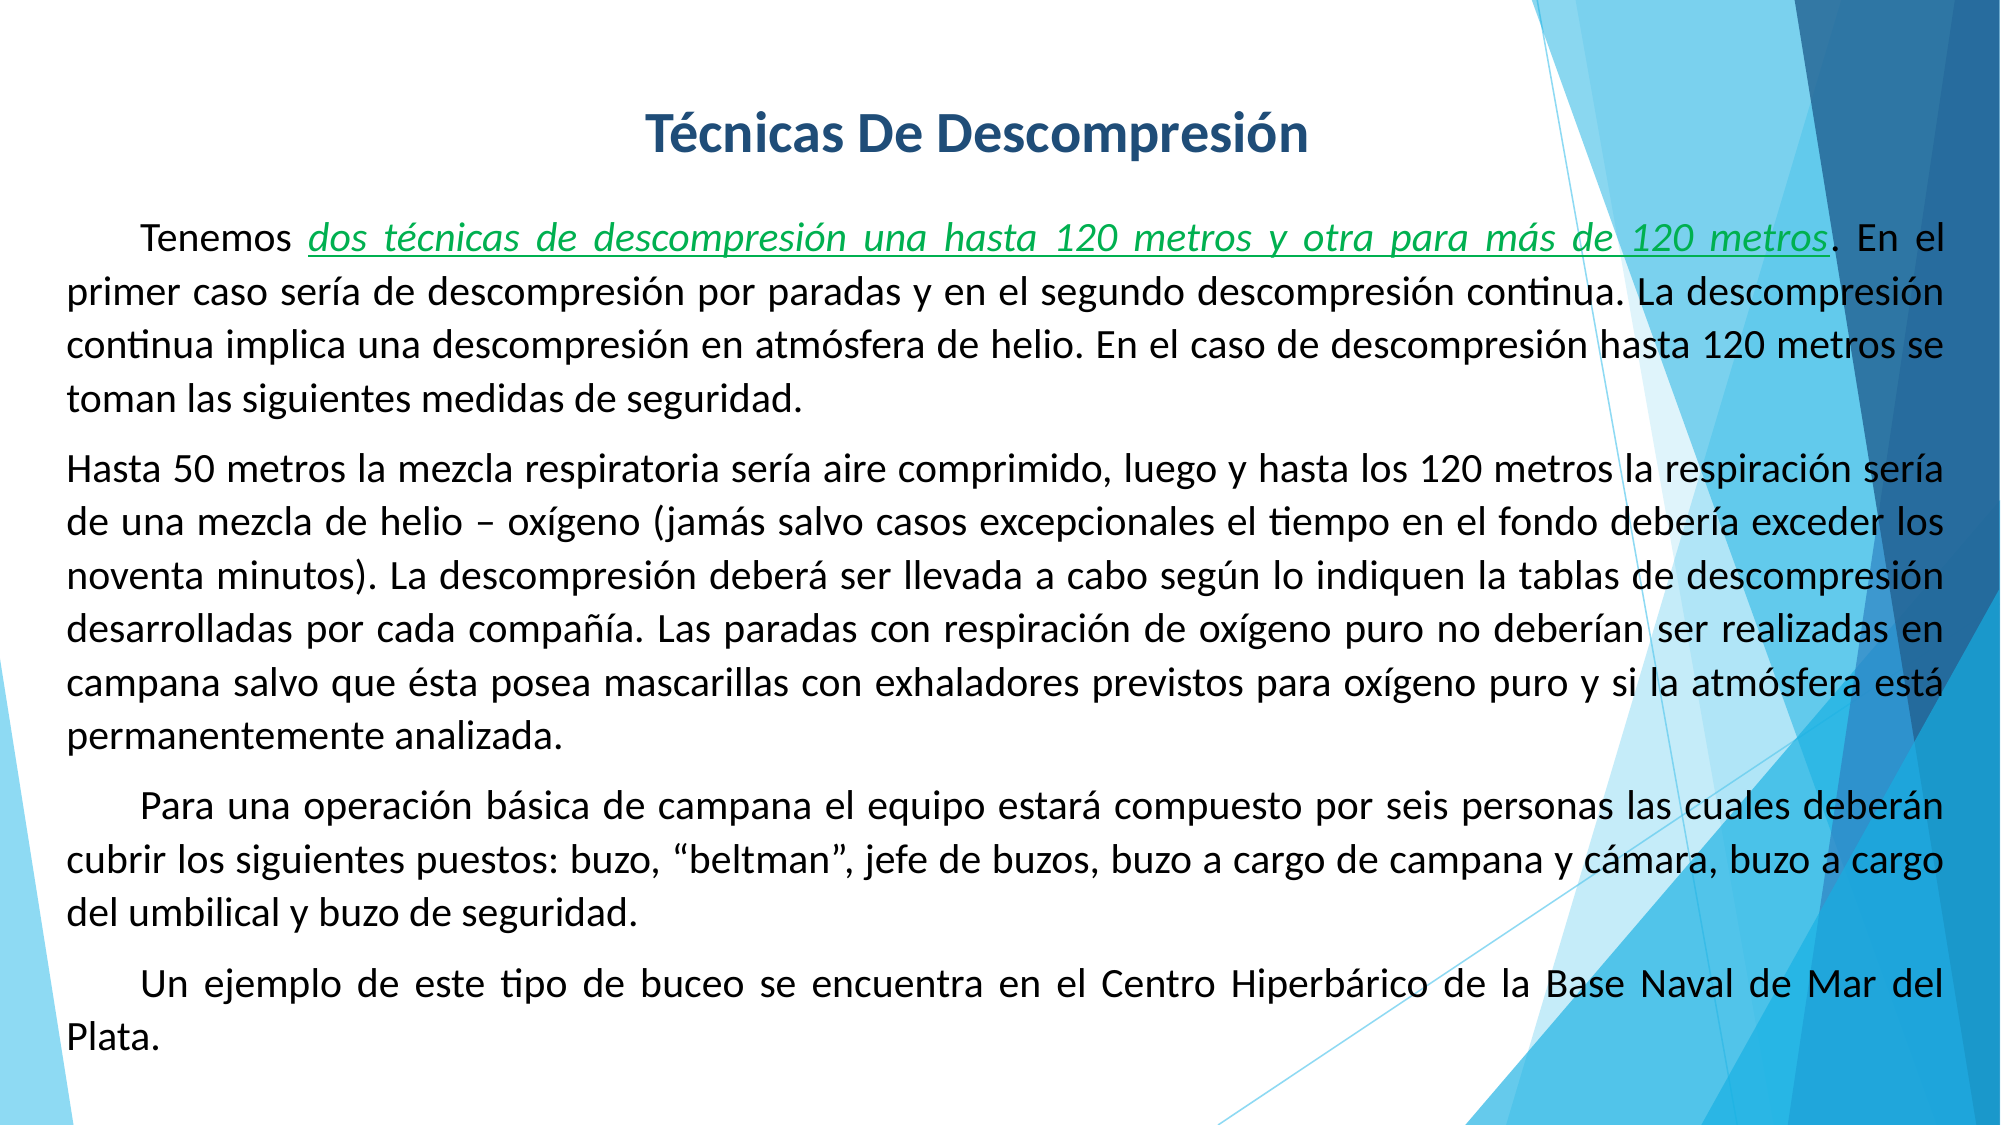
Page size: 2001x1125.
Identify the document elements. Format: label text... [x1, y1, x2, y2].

text_box Técnicas De Descompresión [535, 81, 1420, 172]
text_box Tenemos dos técnicas de descompresión una hasta 120 metros y otra para más de 120 metros. En el primer caso sería de descompresión por paradas y en el segundo descompresión continua. La descompresión continua implica una descompresión en atmósfera de helio. En el caso de descompresión hasta 120 metros se toman las siguientes medidas de seguridad. Hasta 50 metros la mezcla respiratoria sería aire comprimido, luego y hasta los 120 metros la respiración sería de una mezcla de helio – oxígeno (jamás salvo casos excepcionales el tiempo en el fondo debería exceder los noventa minutos). La descompresión deberá ser llevada a cabo según lo indiquen la tablas de descompresión desarrolladas por cada compañía. Las paradas con respiración de oxígeno puro no deberían ser realizadas en campana salvo que ésta posea mascarillas con exhaladores previstos para oxígeno puro y si la atmósfera está permanentemente analizada. Para una operación básica de campana el equipo estará compuesto por seis personas las cuales deberán cubrir los siguientes puestos: buzo, “beltman”, jefe de buzos, buzo a cargo de campana y cámara, buzo a cargo del umbilical y buzo de seguridad. Un ejemplo de este tipo de buceo se encuentra en el Centro Hiperbárico de la Base Naval de Mar del Plata. [51, 198, 1961, 1067]
